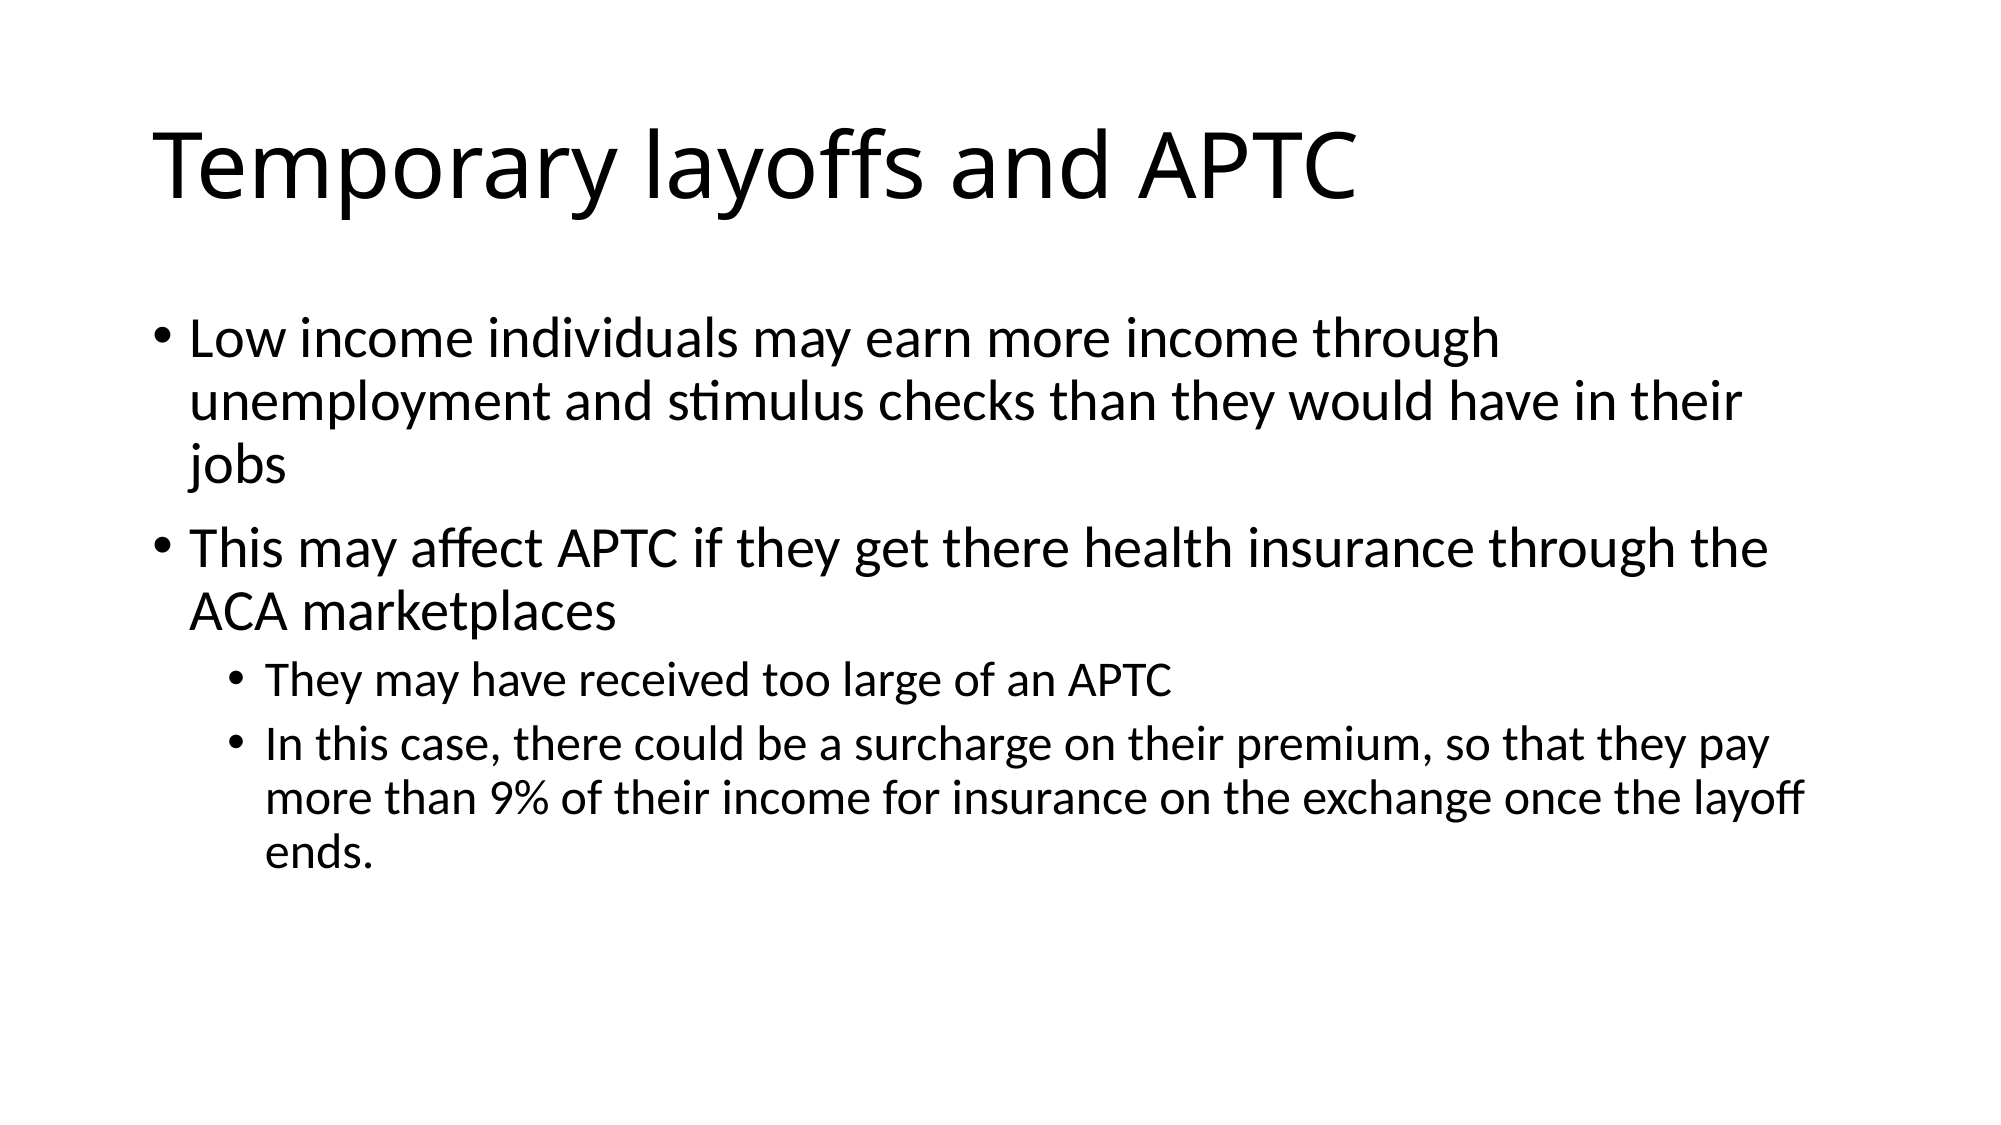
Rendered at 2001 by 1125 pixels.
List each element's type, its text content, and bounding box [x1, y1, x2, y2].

title Temporary layoffs and APTC [137, 59, 1863, 278]
list Low income individuals may earn more income through unemployment and stimulus checks than they would have in their jobs This may affect APTC if they get there health insurance through the ACA marketplaces They may have received too large of an APTC In this case, there could be a surcharge on their premium, so that they pay more than 9% of their income for insurance on the exchange once the layoff ends. [137, 299, 1863, 1014]
